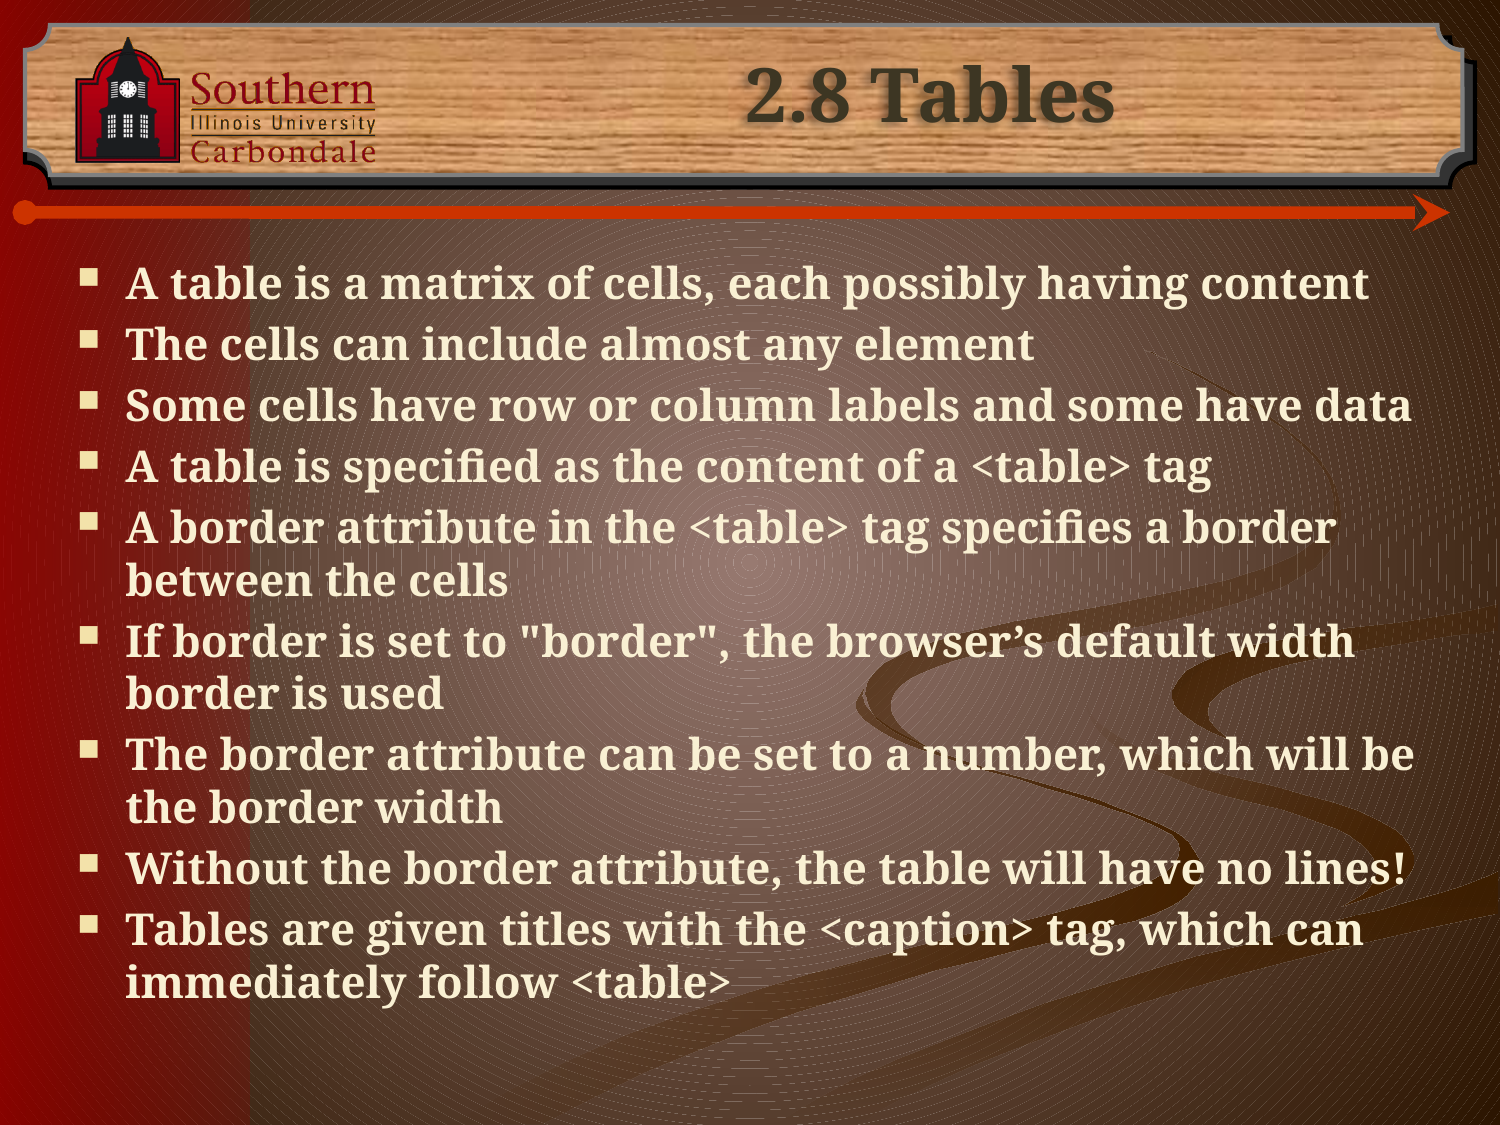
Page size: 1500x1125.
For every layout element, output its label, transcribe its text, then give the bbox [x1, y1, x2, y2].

list A table is a matrix of cells, each possibly having content The cells can include almost any element Some cells have row or column labels and some have data A table is specified as the content of a <table> tag A border attribute in the <table> tag specifies a border between the cells If border is set to "border", the browser’s default width border is used The border attribute can be set to a number, which will be the border width Without the border attribute, the table will have no lines! Tables are given titles with the <caption> tag, which can immediately follow <table> [62, 224, 1438, 1038]
picture [28, 28, 399, 172]
title 2.8 Tables [399, 24, 1463, 176]
